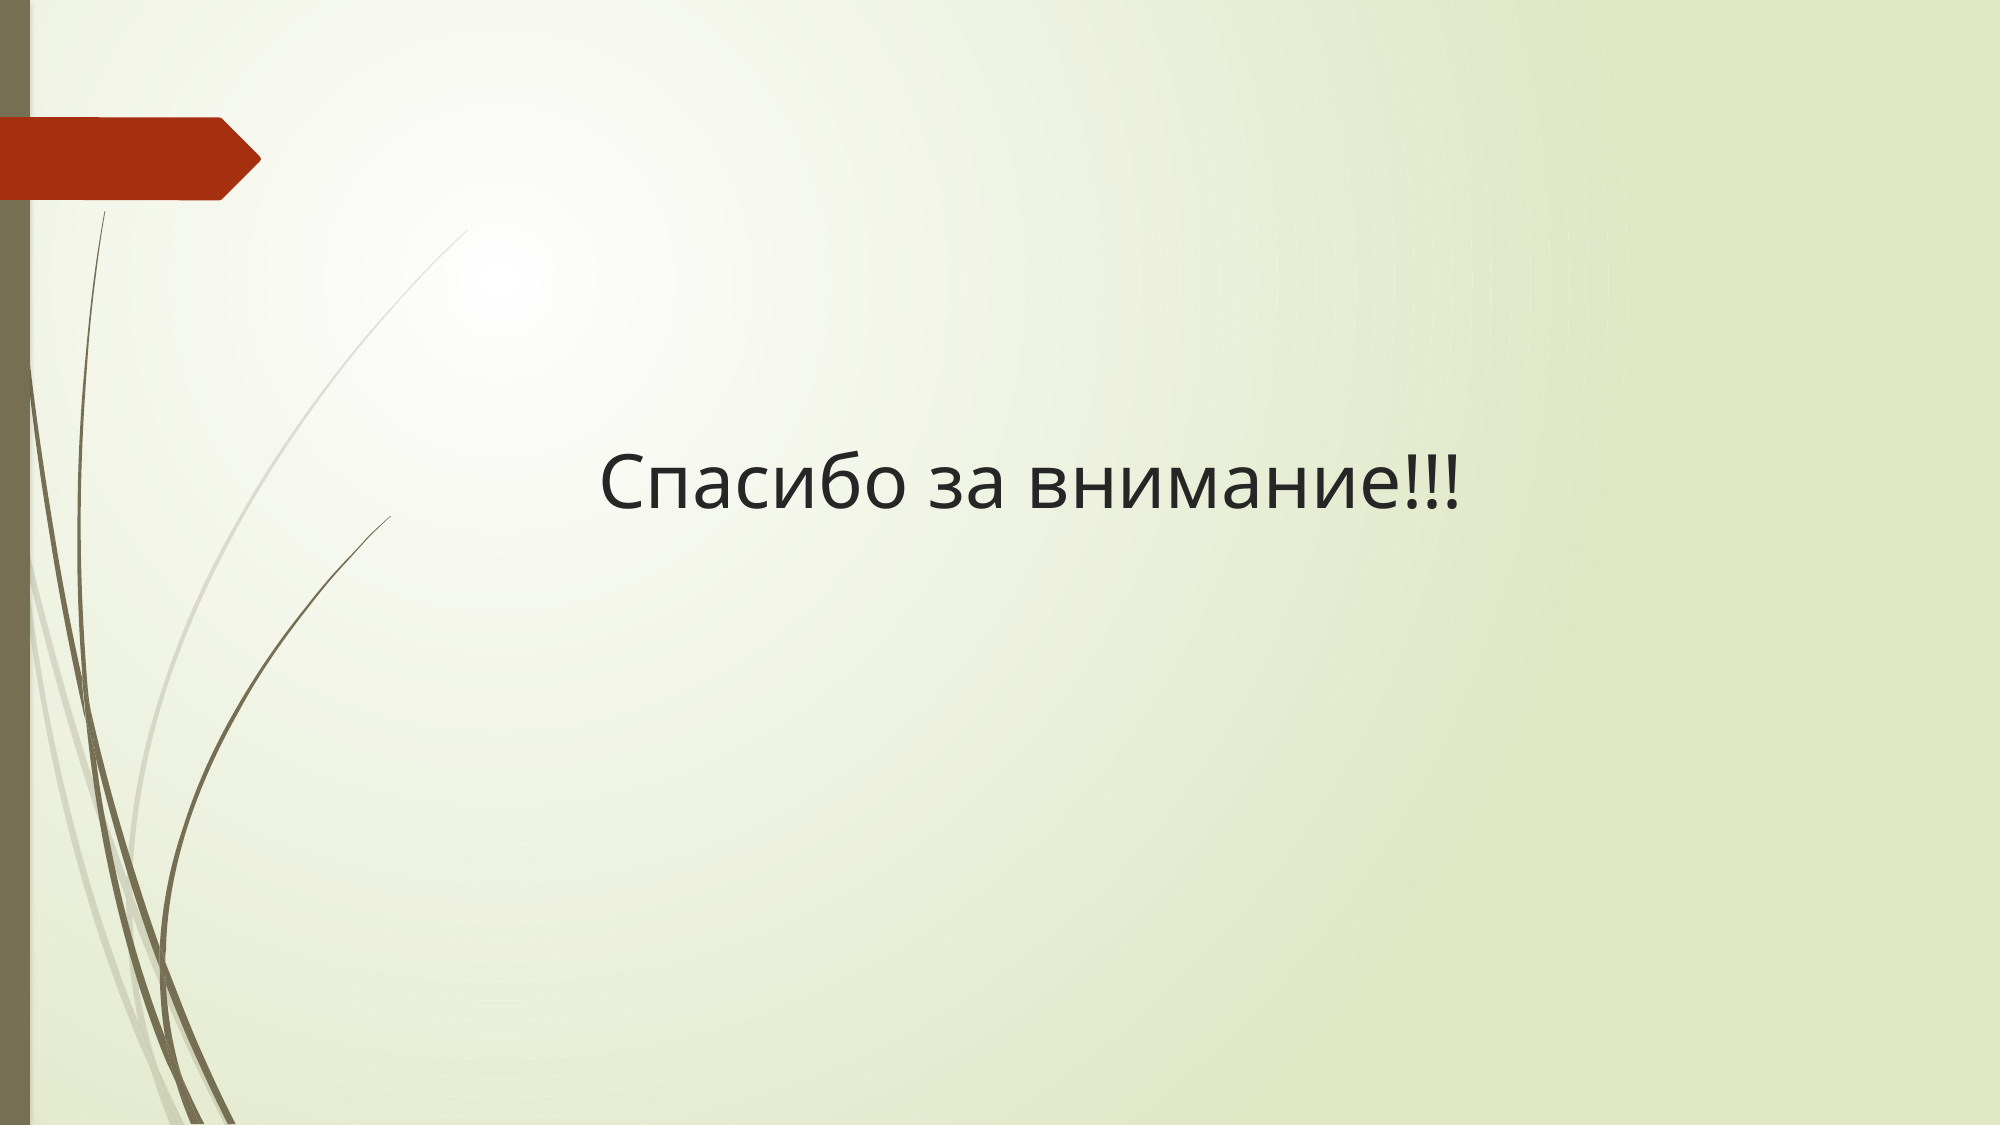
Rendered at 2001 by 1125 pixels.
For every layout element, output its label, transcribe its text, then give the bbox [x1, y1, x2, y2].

title Спасибо за внимание!!! [300, 425, 1762, 636]
